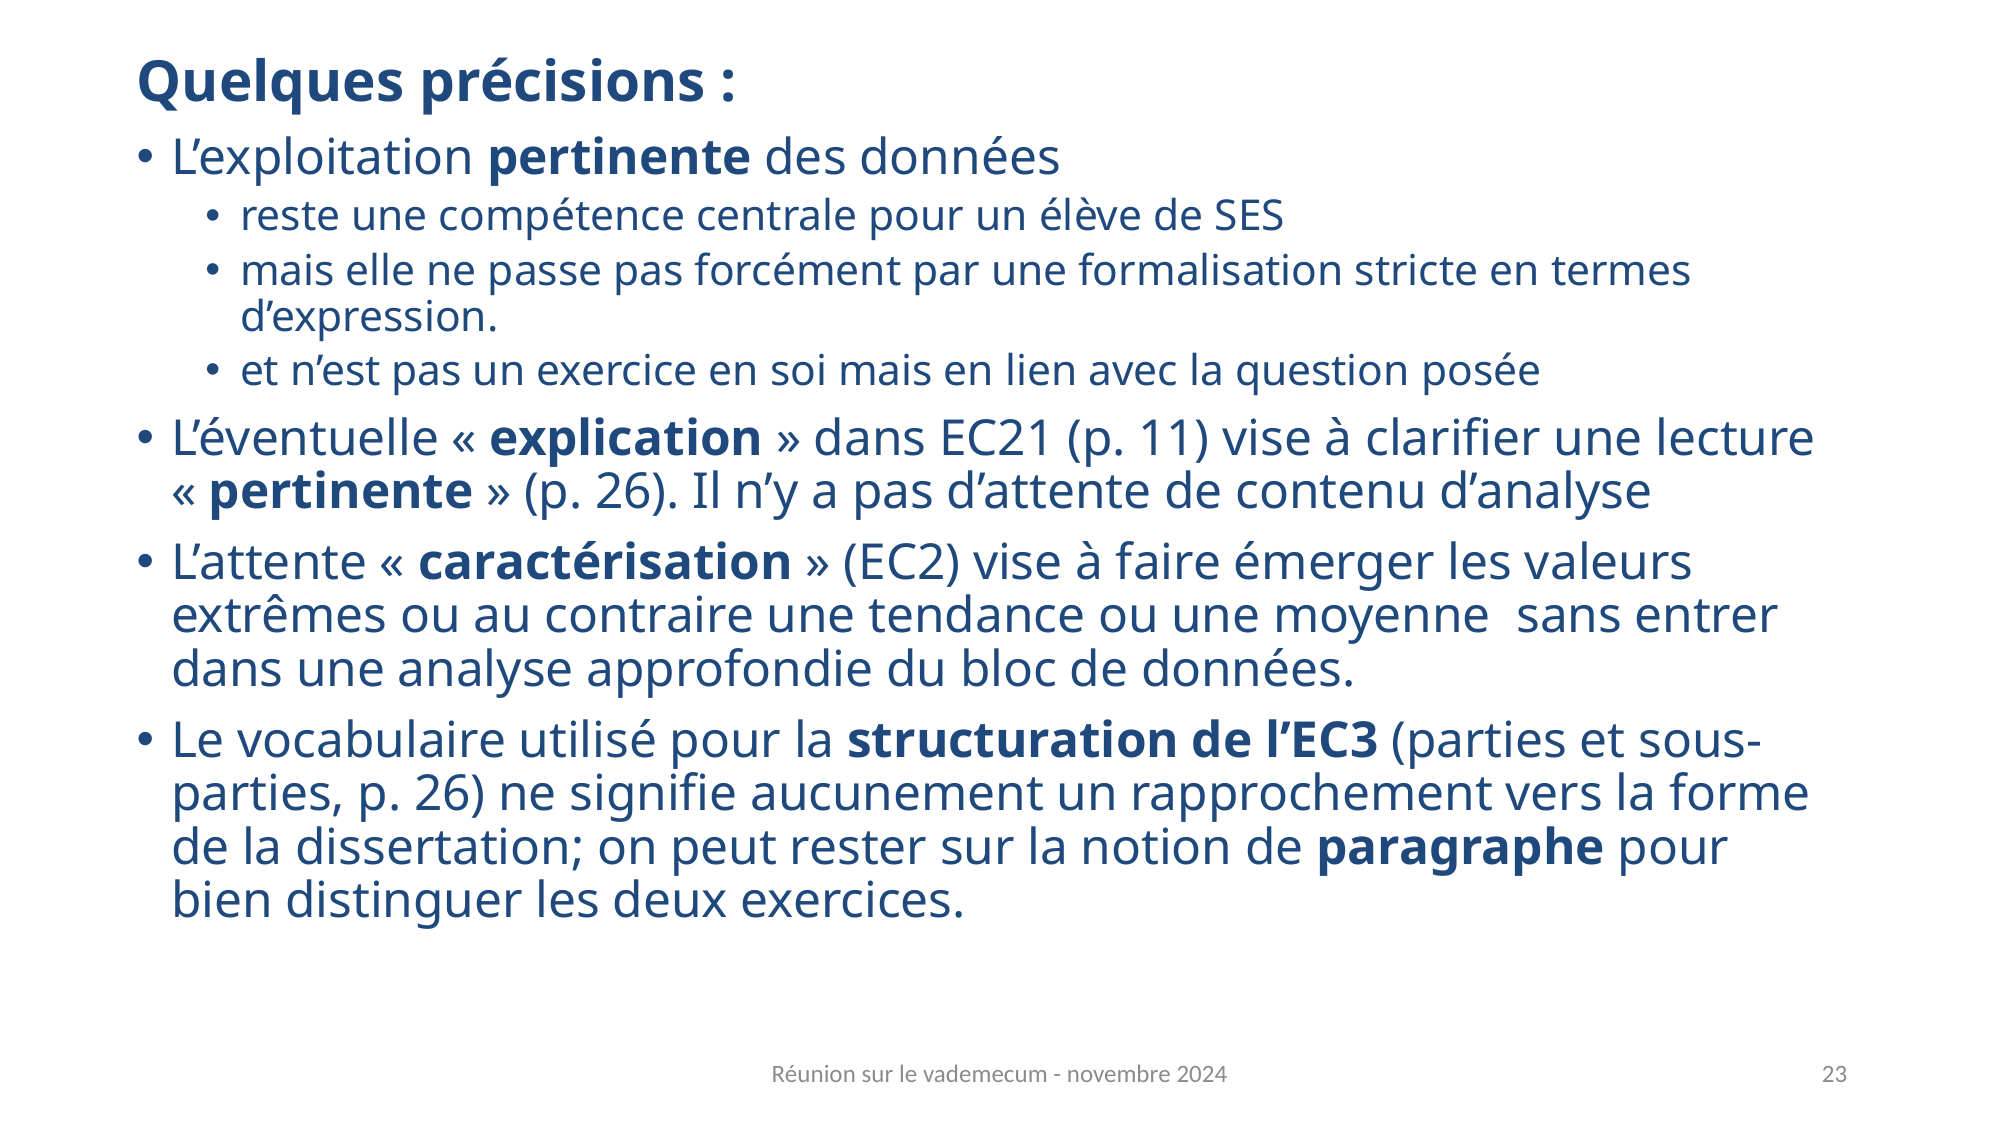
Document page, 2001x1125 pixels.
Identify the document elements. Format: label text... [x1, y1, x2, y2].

footer Réunion sur le vademecum - novembre 2024 [662, 1042, 1338, 1103]
slide_number 23 [1412, 1042, 1863, 1103]
list Quelques précisions : L’exploitation pertinente des données reste une compétence centrale pour un élève de SES mais elle ne passe pas forcément par une formalisation stricte en termes d’expression. et n’est pas un exercice en soi mais en lien avec la question posée L’éventuelle « explication » dans EC21 (p. 11) vise à clarifier une lecture « pertinente » (p. 26). Il n’y a pas d’attente de contenu d’analyse L’attente « caractérisation » (EC2) vise à faire émerger les valeurs extrêmes ou au contraire une tendance ou une moyenne sans entrer dans une analyse approfondie du bloc de données. Le vocabulaire utilisé pour la structuration de l’EC3 (parties et sous-parties, p. 26) ne signifie aucunement un rapprochement vers la forme de la dissertation; on peut rester sur la notion de paragraphe pour bien distinguer les deux exercices. [121, 45, 1847, 996]
